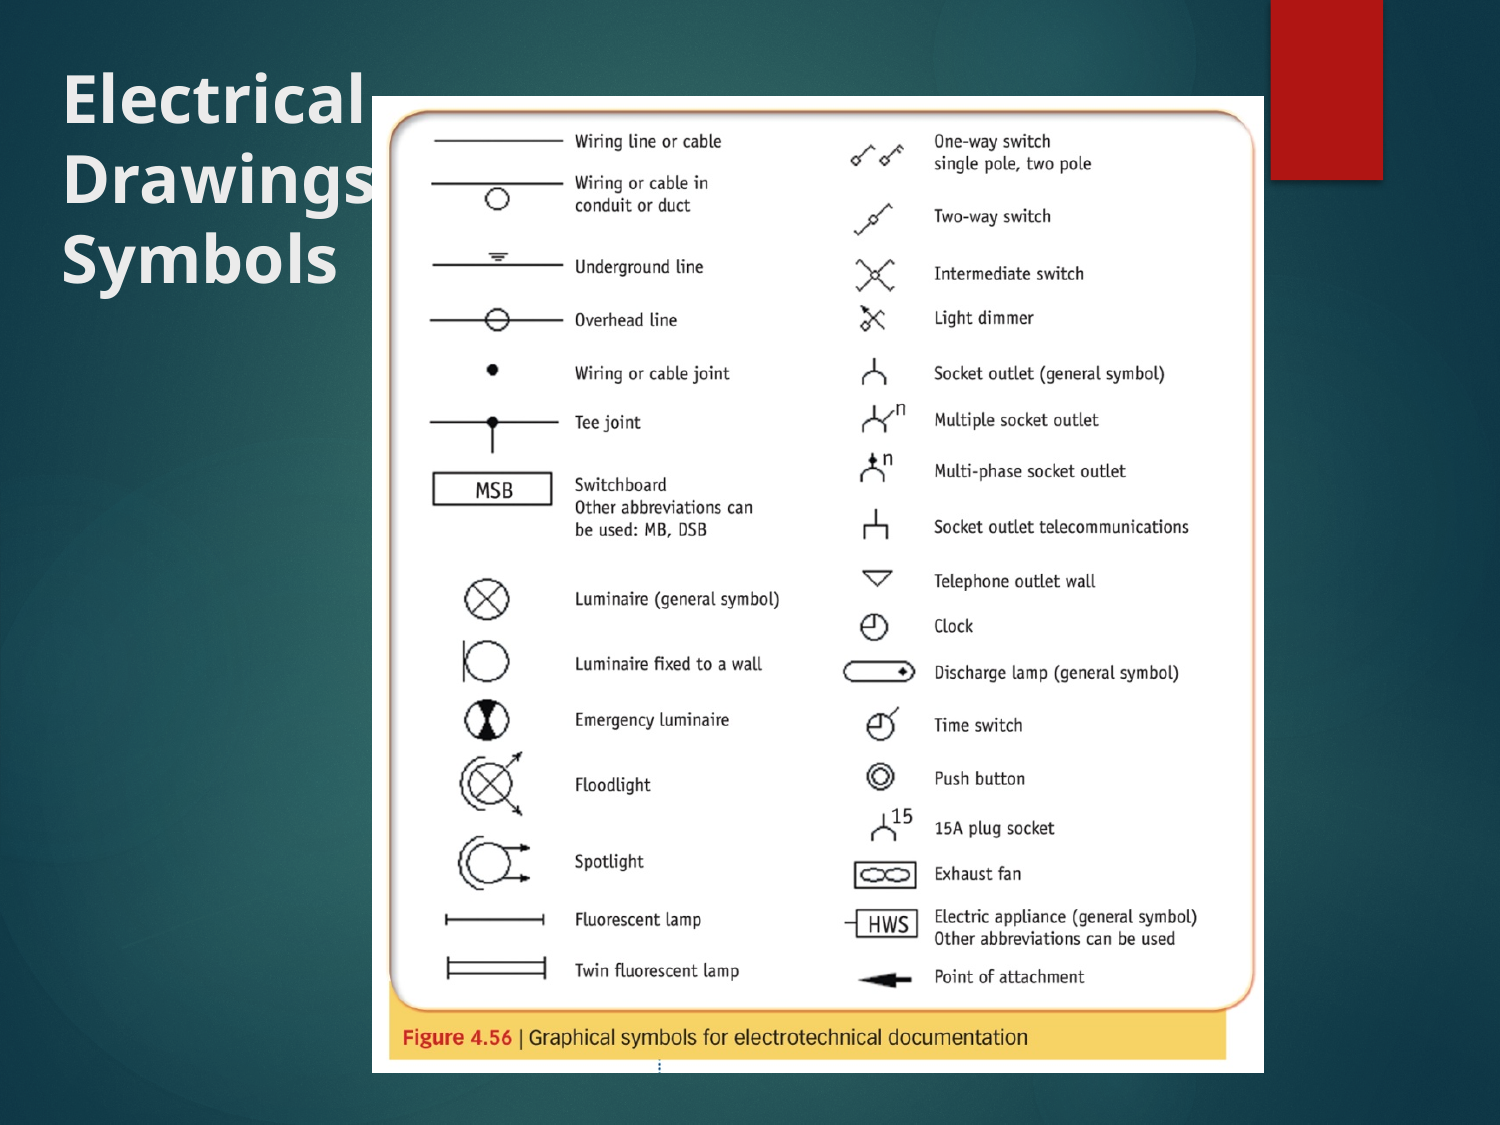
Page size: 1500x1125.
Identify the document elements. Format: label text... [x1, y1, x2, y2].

text_box Electrical Drawings Symbols [46, 49, 1001, 304]
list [371, 95, 1264, 1073]
